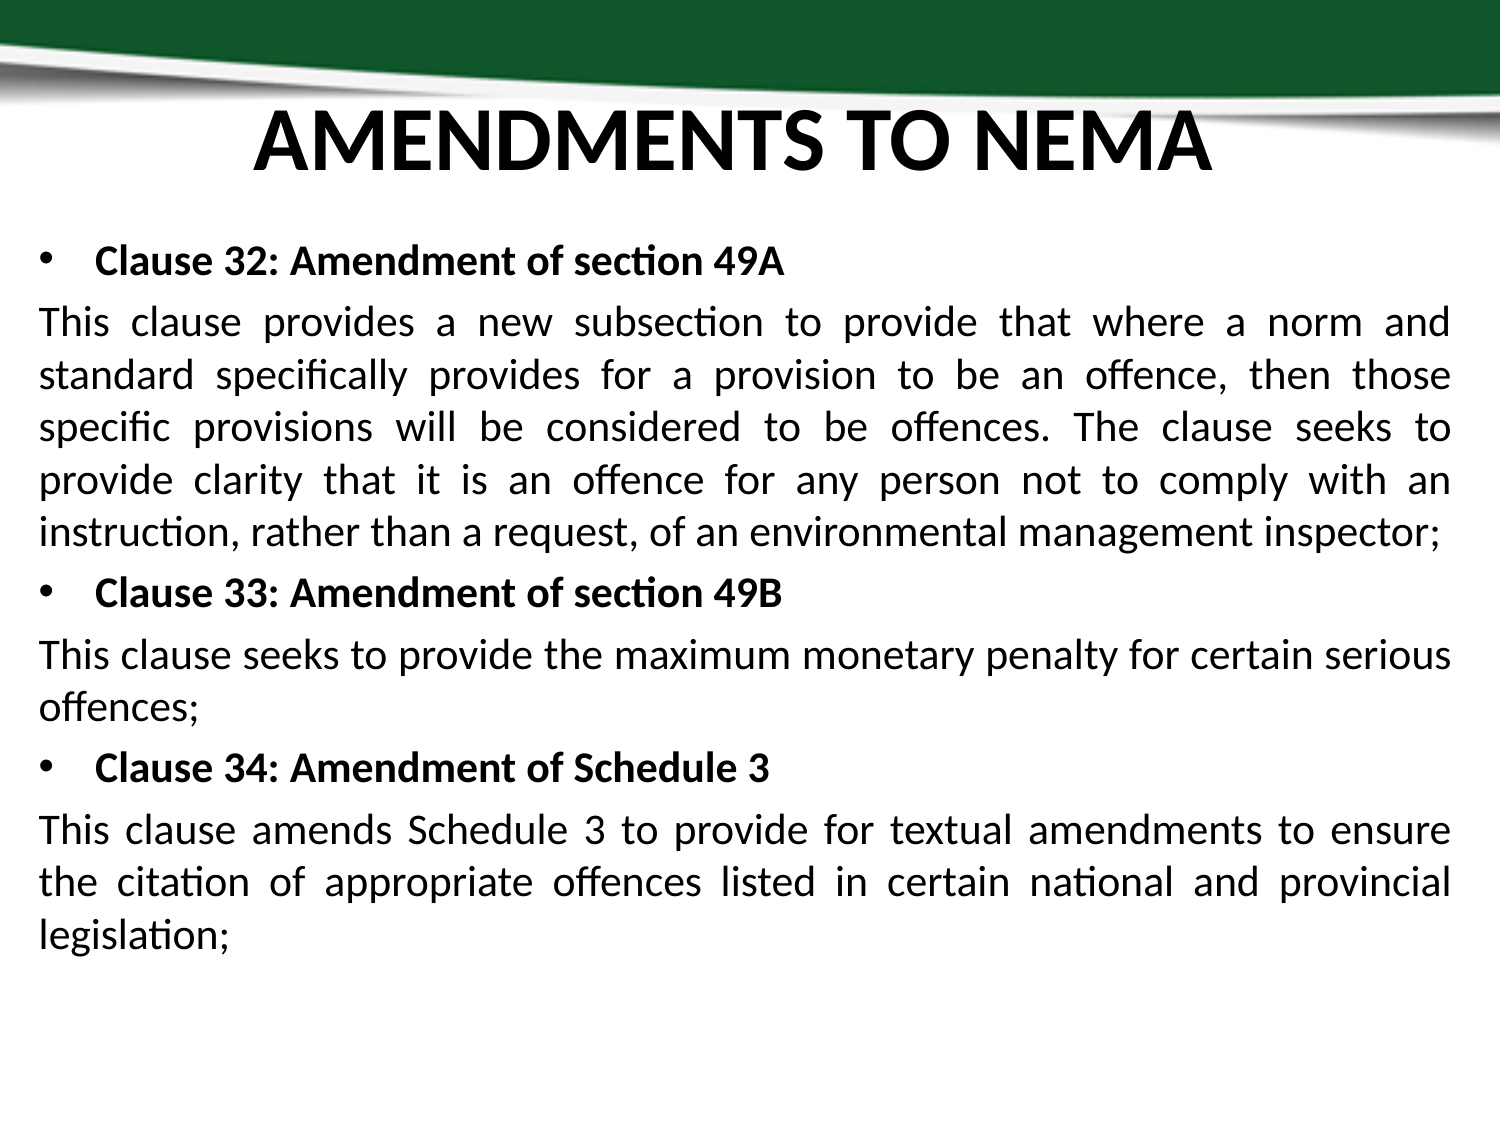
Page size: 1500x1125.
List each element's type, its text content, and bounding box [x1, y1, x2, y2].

title AMENDMENTS TO NEMA [58, 58, 1409, 209]
picture [0, 0, 1500, 1125]
list Clause 32: Amendment of section 49A This clause provides a new subsection to provide that where a norm and standard specifically provides for a provision to be an offence, then those specific provisions will be considered to be offences. The clause seeks to provide clarity that it is an offence for any person not to comply with an instruction, rather than a request, of an environmental management inspector; Clause 33: Amendment of section 49B This clause seeks to provide the maximum monetary penalty for certain serious offences; Clause 34: Amendment of Schedule 3 This clause amends Schedule 3 to provide for textual amendments to ensure the citation of appropriate offences listed in certain national and provincial legislation; [23, 224, 1468, 1095]
